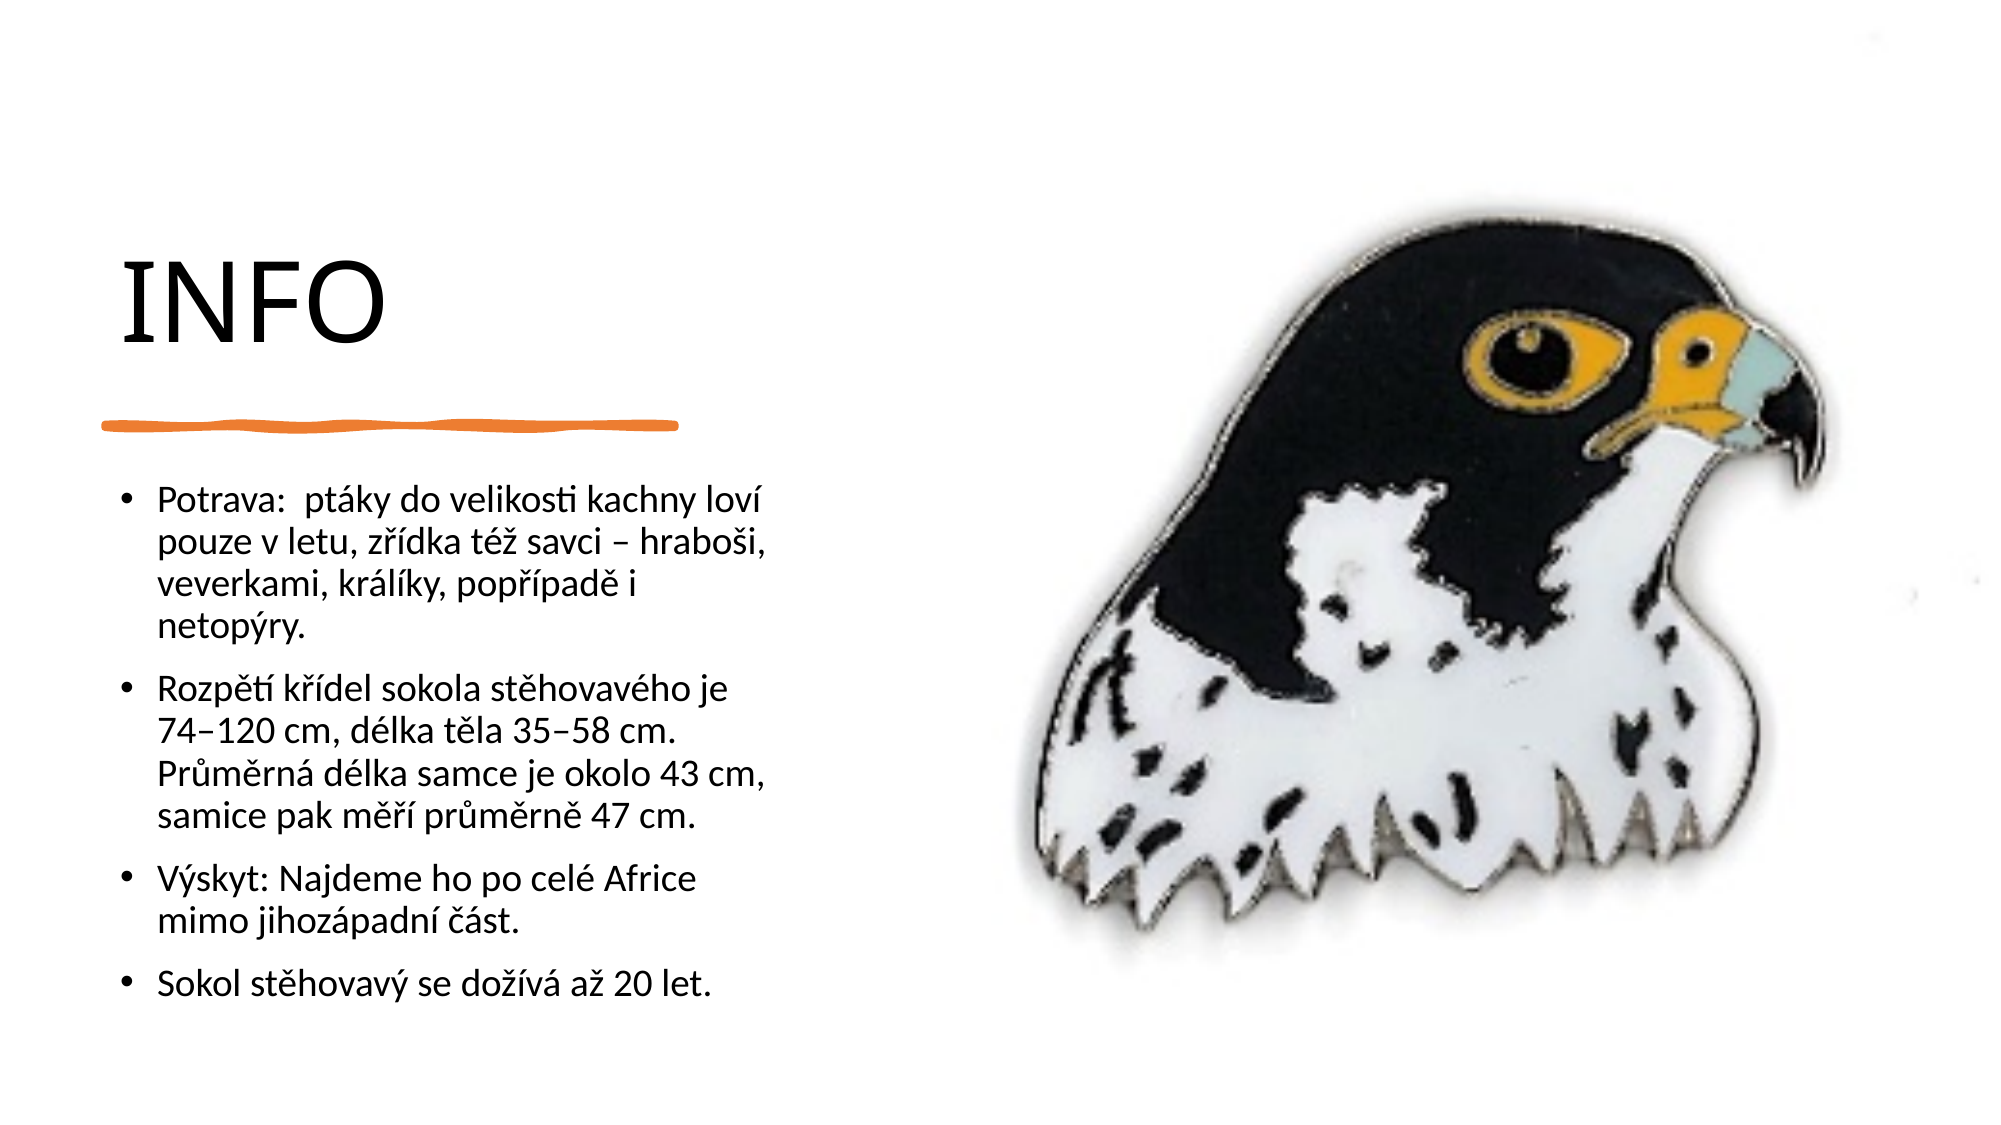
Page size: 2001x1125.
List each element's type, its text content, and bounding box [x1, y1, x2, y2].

list Potrava: ptáky do velikosti kachny loví pouze v letu, zřídka též savci – hraboši, veverkami, králíky, popřípadě i netopýry. Rozpětí křídel sokola stěhovavého je 74–120 cm, délka těla 35–58 cm. Průměrná délka samce je okolo 43 cm, samice pak měří průměrně 47 cm. Výskyt: Najdeme ho po celé Africe mimo jihozápadní část. Sokol stěhovavý se dožívá až 20 let. [105, 471, 802, 1016]
title INFO [105, 53, 822, 375]
picture [871, 0, 2000, 1125]
text_box [103, 421, 676, 431]
text_box [0, 0, 871, 1125]
